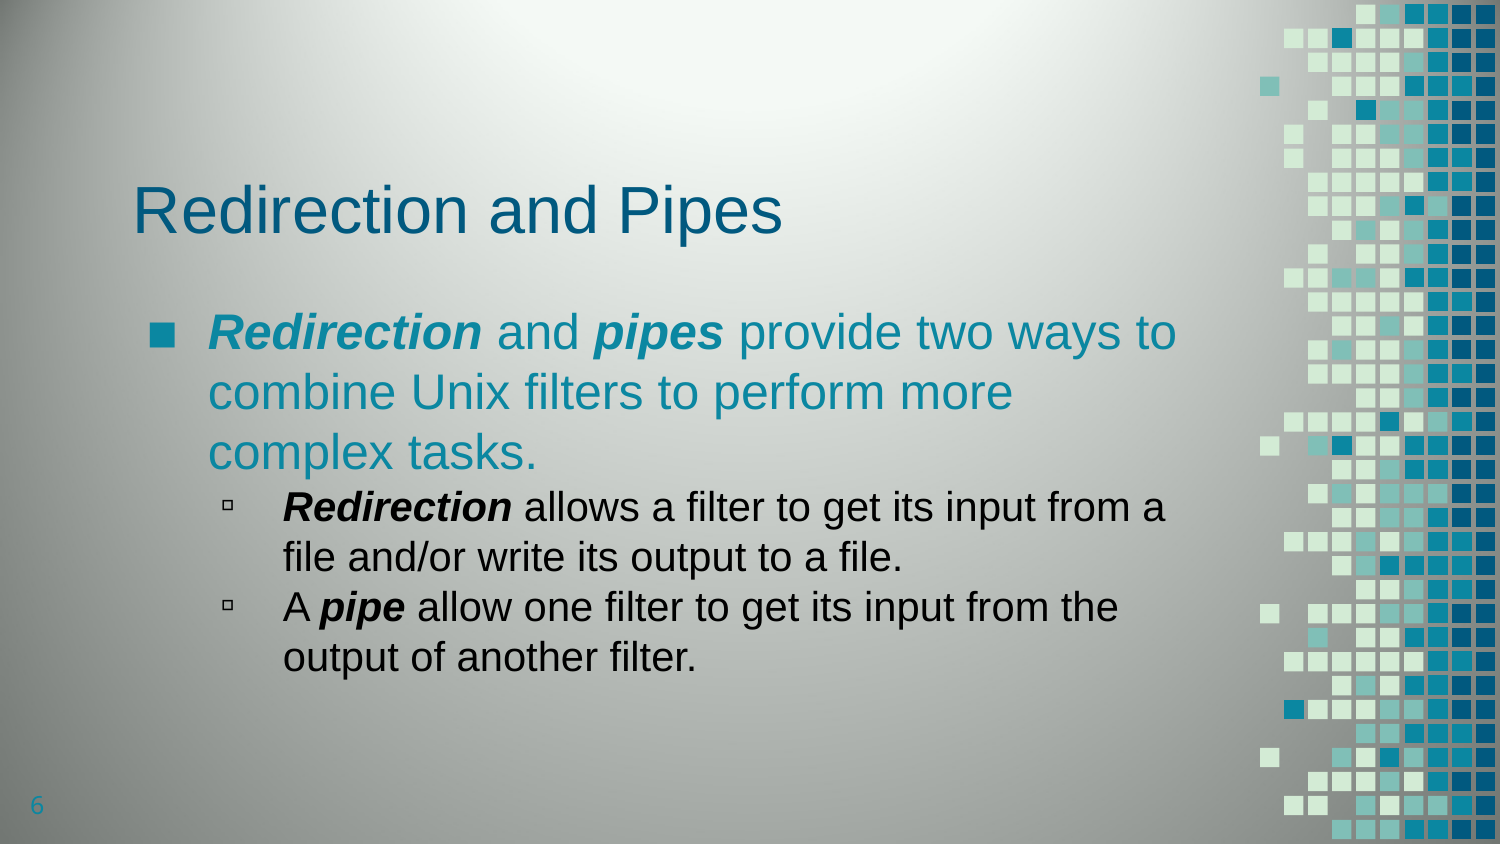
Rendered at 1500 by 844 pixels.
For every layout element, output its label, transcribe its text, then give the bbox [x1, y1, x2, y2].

title Redirection and Pipes [117, 121, 1227, 262]
list Redirection and pipes provide two ways to combine Unix filters to perform more complex tasks. Redirection allows a filter to get its input from a file and/or write its output to a file. A pipe allow one filter to get its input from the output of another filter. [117, 284, 1227, 774]
picture [0, 0, 1500, 844]
slide_number 6 [15, 774, 105, 839]
